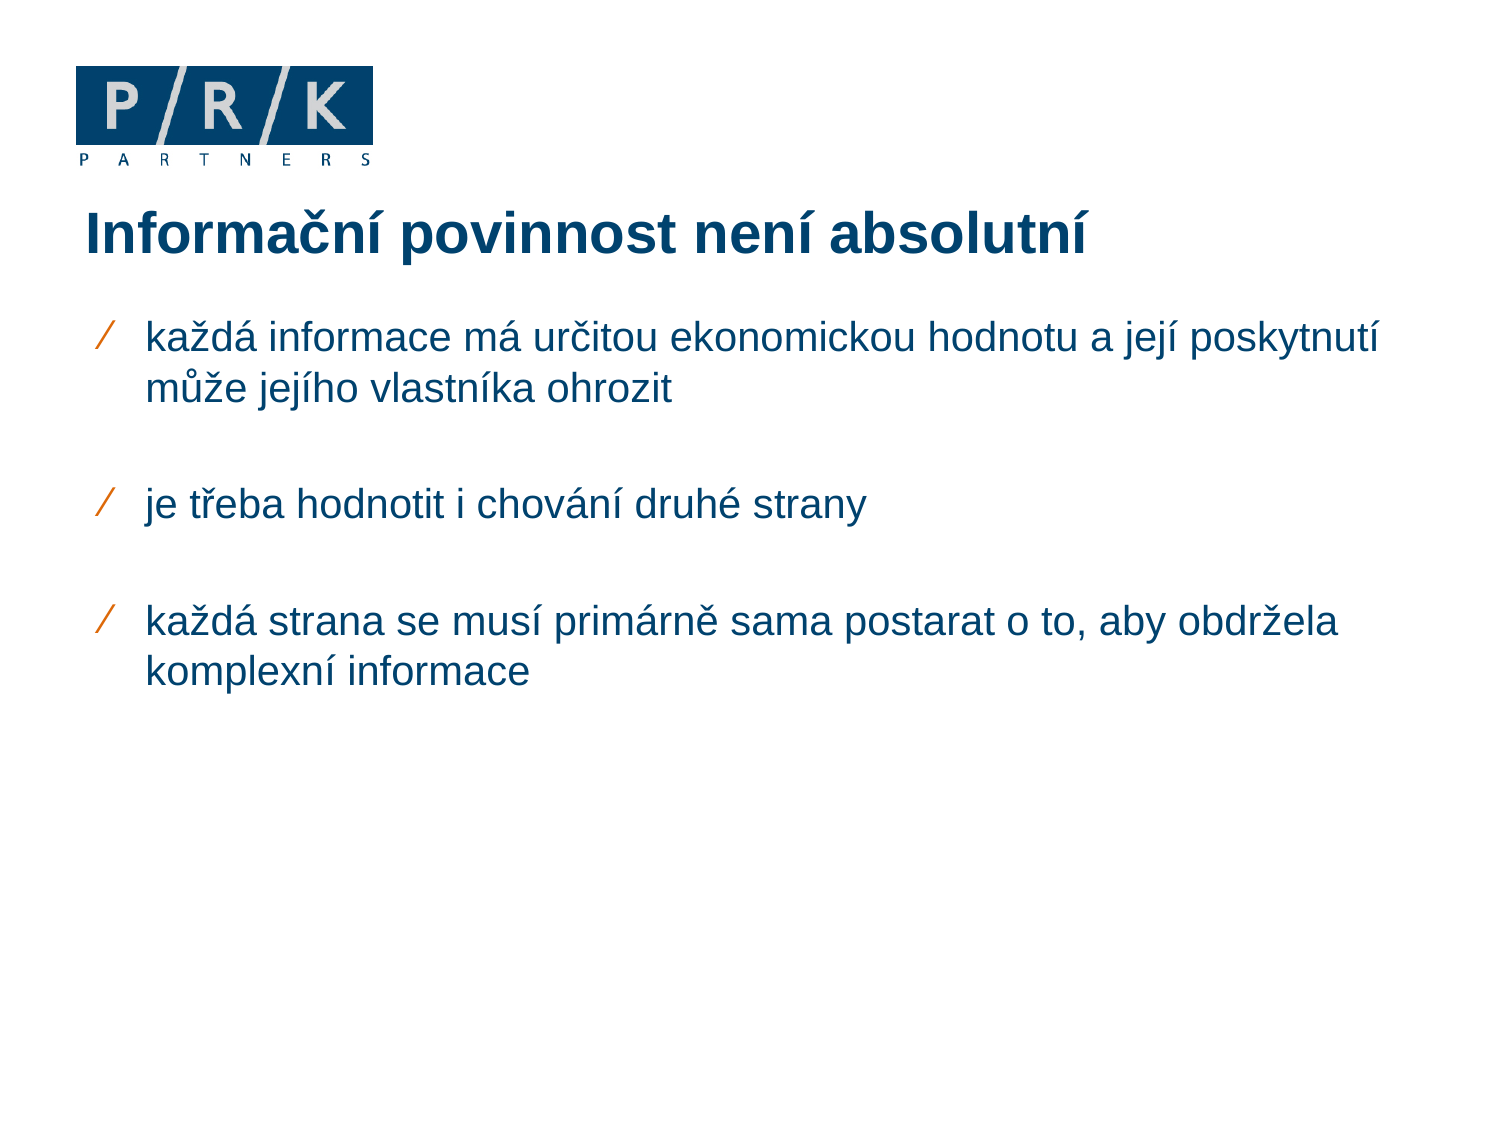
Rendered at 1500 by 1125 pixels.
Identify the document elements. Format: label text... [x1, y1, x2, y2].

picture [76, 66, 373, 169]
list každá informace má určitou ekonomickou hodnotu a její poskytnutí může jejího vlastníka ohrozit je třeba hodnotit i chování druhé strany každá strana se musí primárně sama postarat o to, aby obdržela komplexní informace [70, 329, 1430, 1083]
title Informační povinnost není absolutní [70, 187, 1465, 329]
